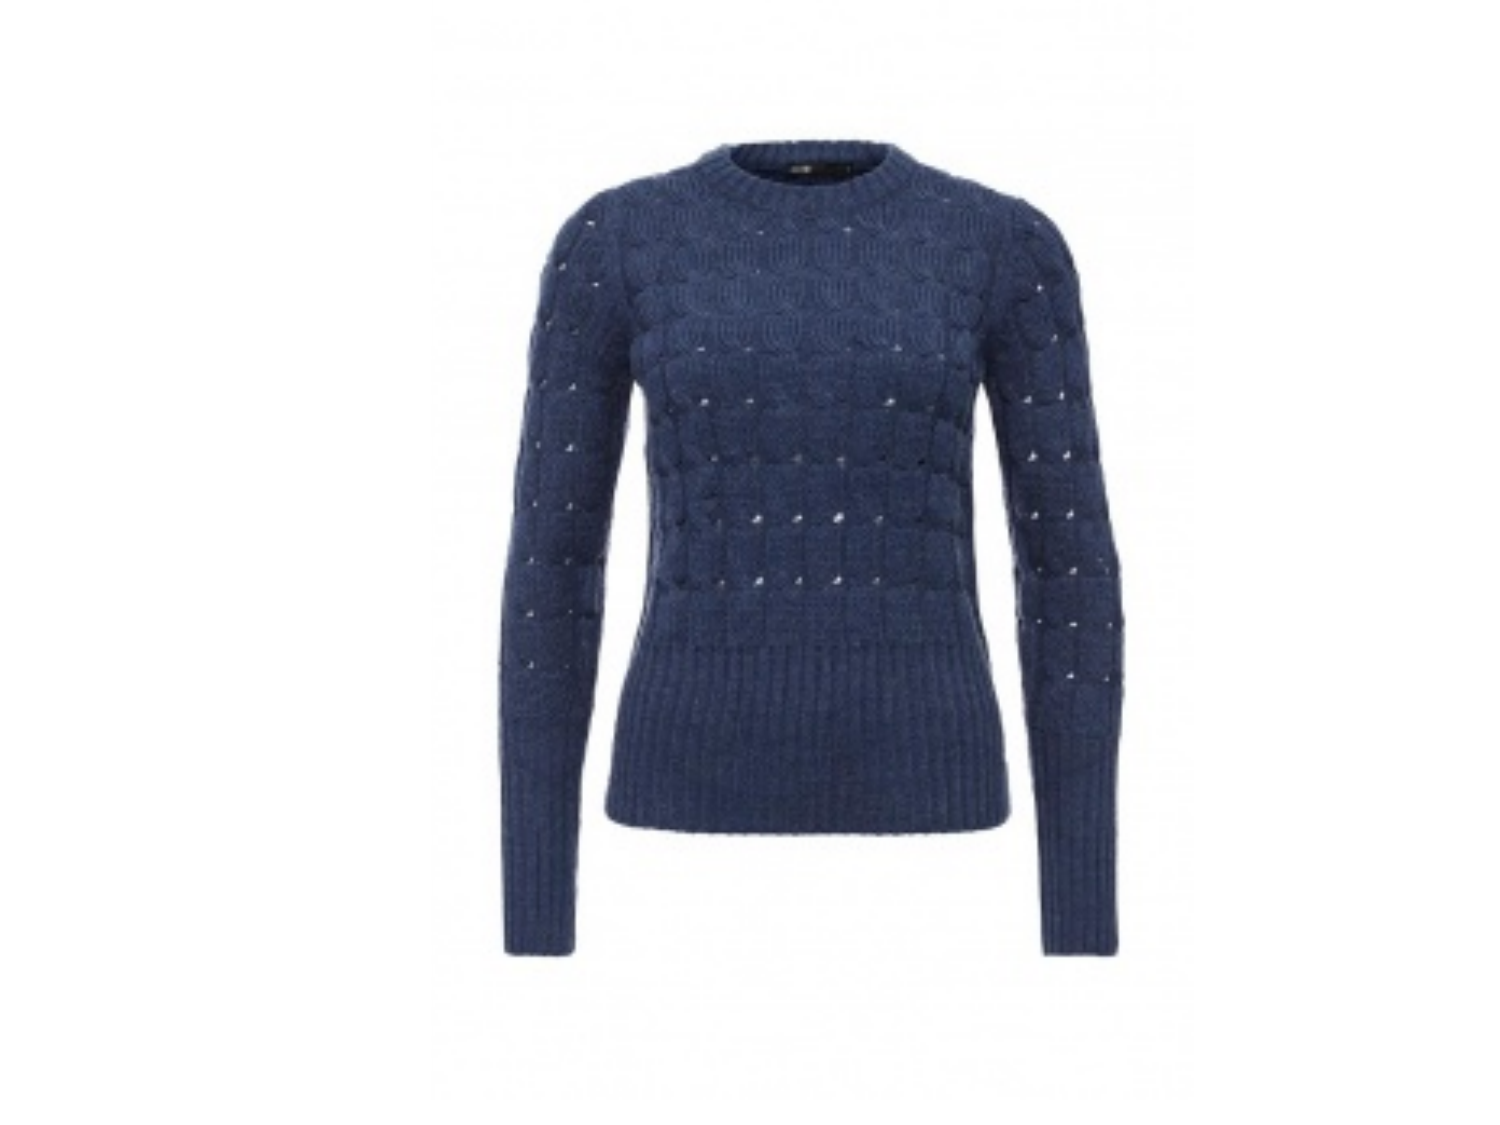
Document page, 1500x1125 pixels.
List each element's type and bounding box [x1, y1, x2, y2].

picture [430, 0, 1195, 1100]
